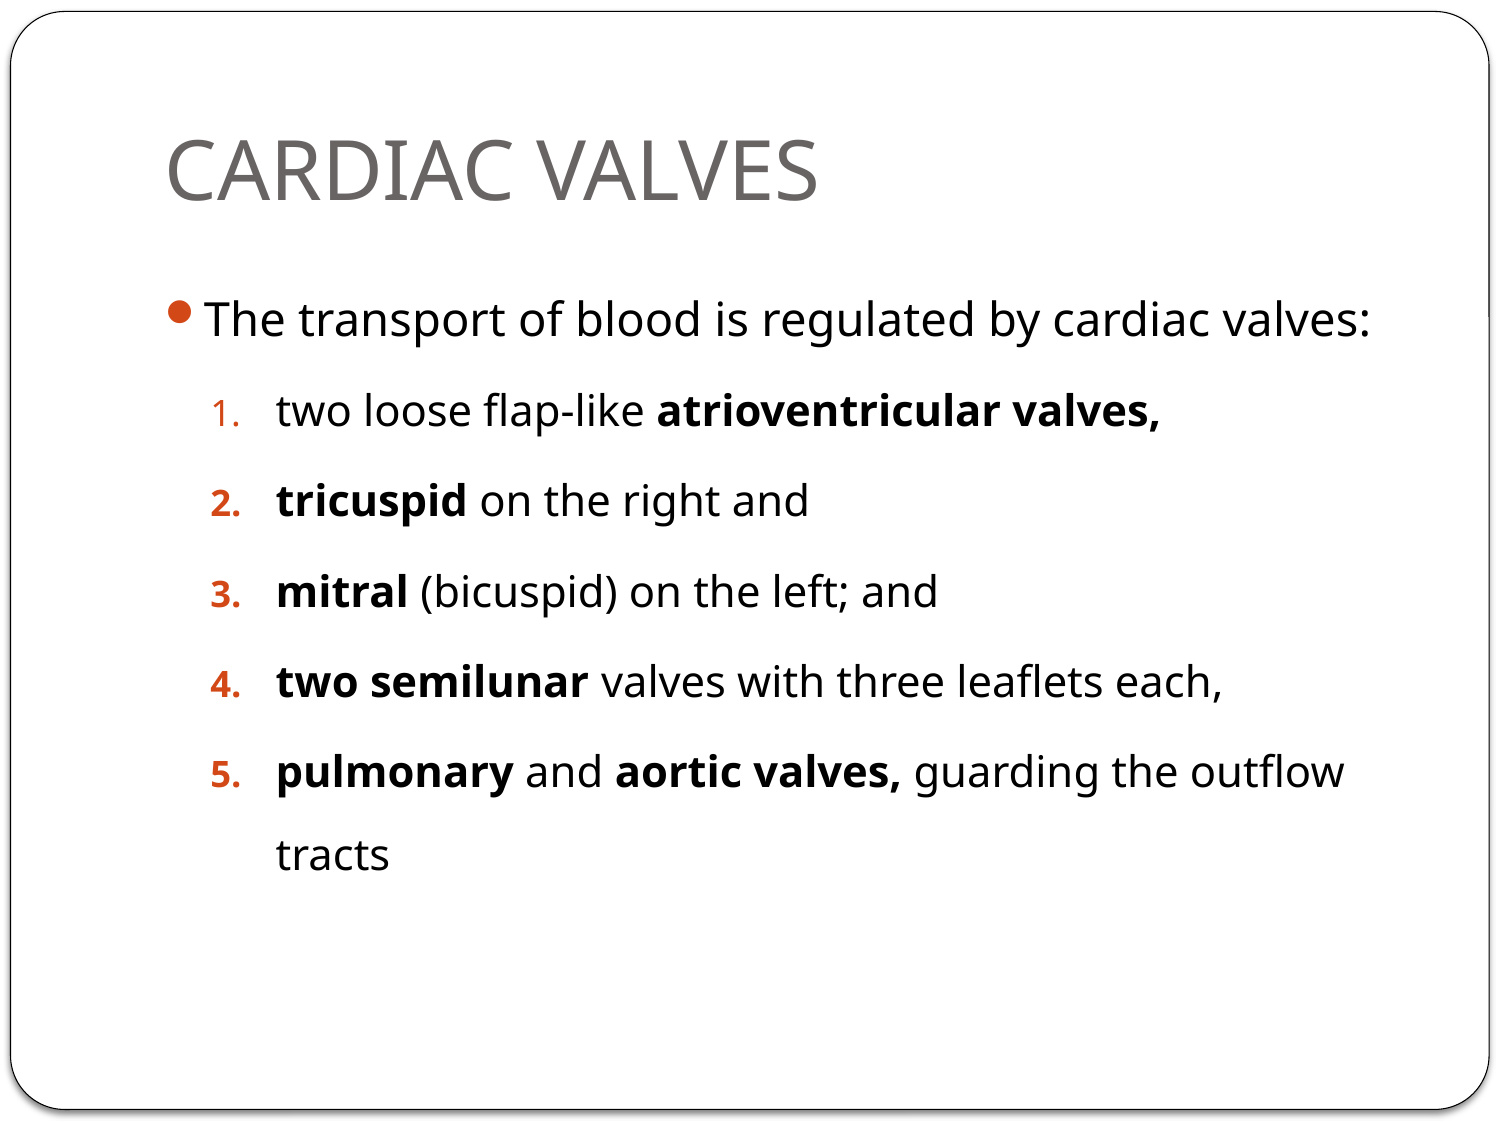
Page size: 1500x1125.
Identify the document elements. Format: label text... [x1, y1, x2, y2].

list The transport of blood is regulated by cardiac valves: two loose flap-like atrioventricular valves, tricuspid on the right and mitral (bicuspid) on the left; and two semilunar valves with three leaflets each, pulmonary and aortic valves, guarding the outflow tracts [150, 224, 1425, 975]
title CARDIAC VALVES [150, 45, 1425, 224]
